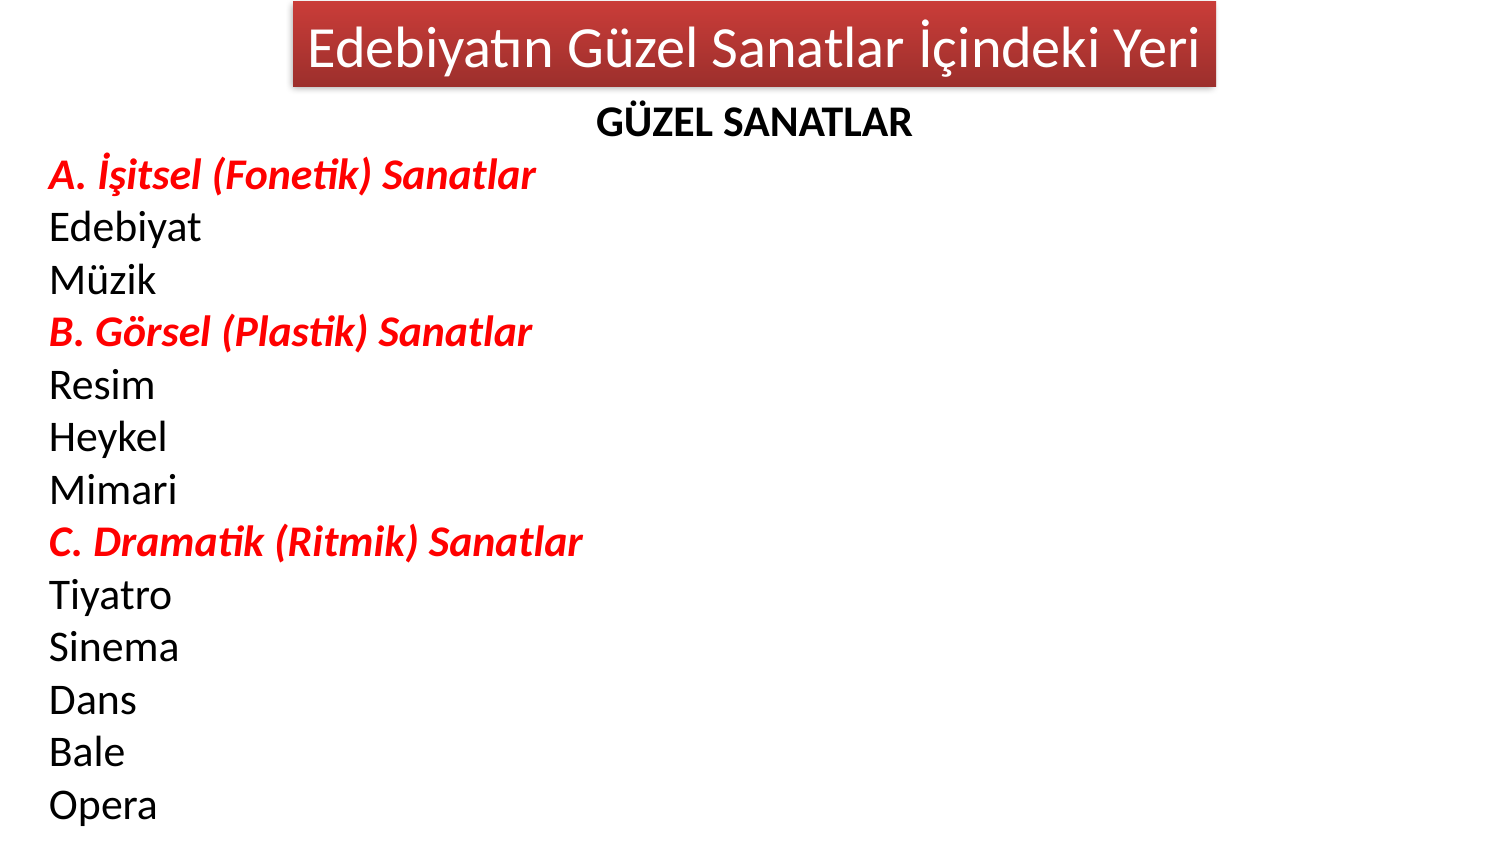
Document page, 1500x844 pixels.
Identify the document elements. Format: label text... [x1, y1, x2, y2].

text_box GÜZEL SANATLAR A. İşitsel (Fonetik) Sanatlar Edebiyat Müzik B. Görsel (Plastik) Sanatlar Resim Heykel Mimari C. Dramatik (Ritmik) Sanatlar Tiyatro Sinema Dans Bale Opera [34, 85, 1476, 836]
text_box Edebiyatın Güzel Sanatlar İçindeki Yeri [293, 1, 1217, 85]
